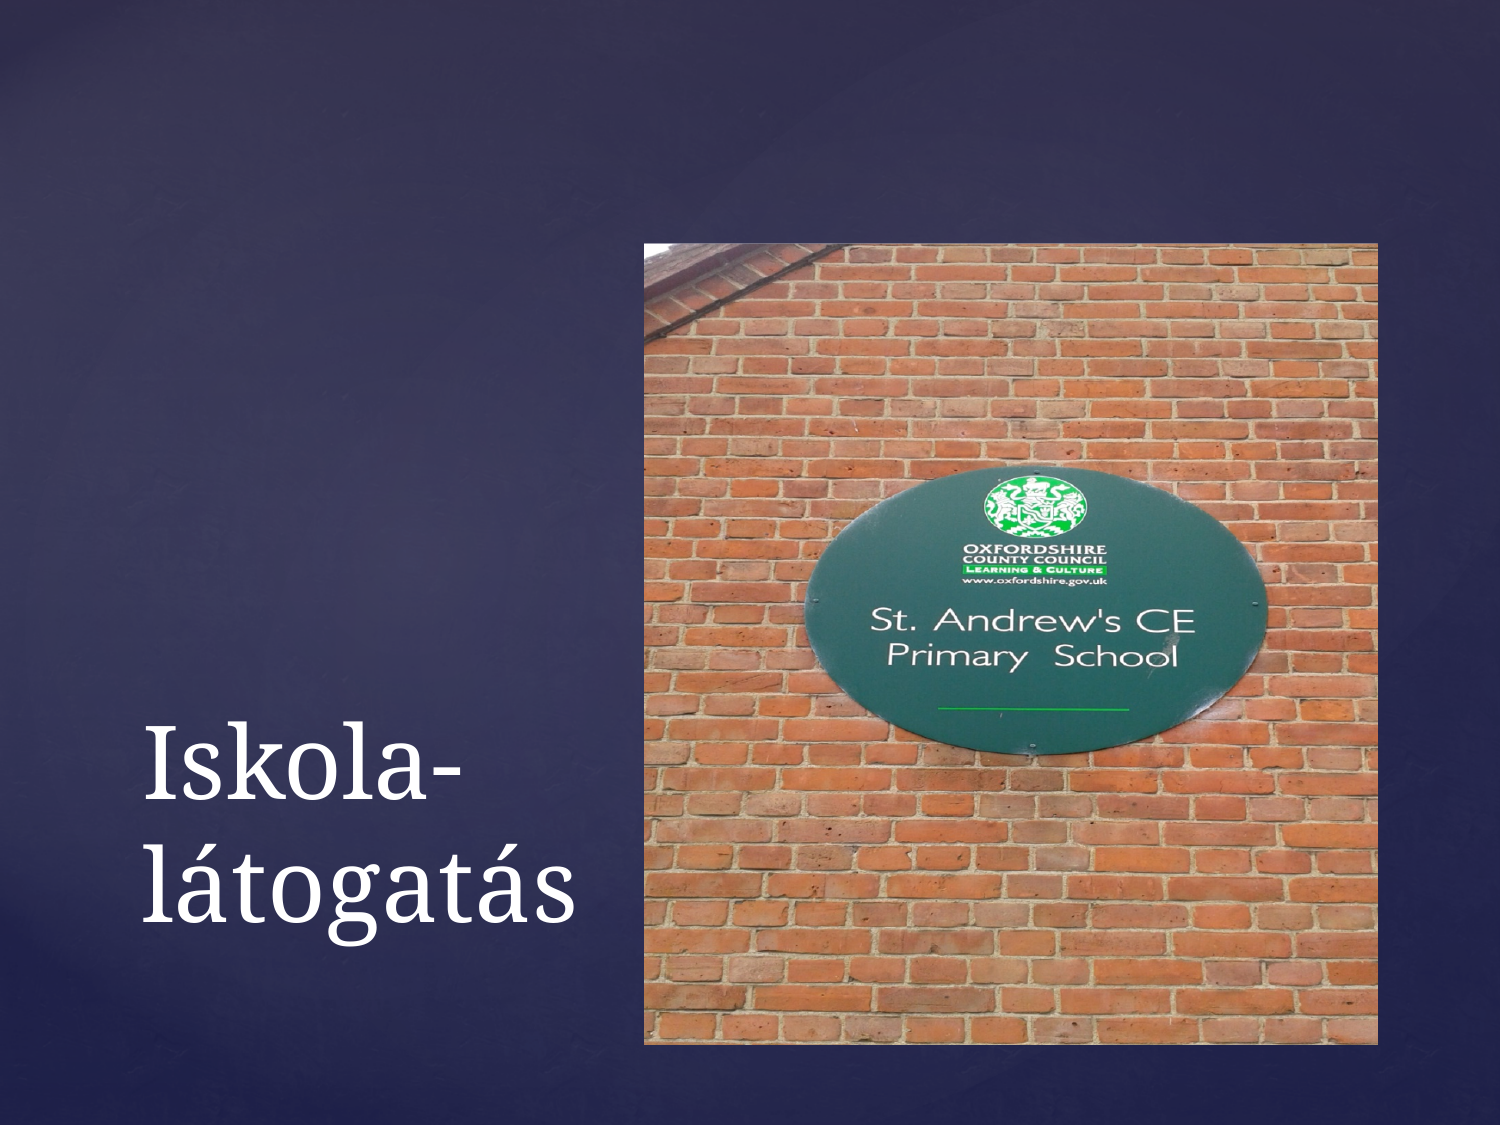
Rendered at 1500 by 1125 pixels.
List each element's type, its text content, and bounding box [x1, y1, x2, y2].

title Iskola- látogatás [127, 800, 599, 950]
picture [644, 244, 1378, 276]
picture [644, 1012, 1378, 1045]
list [609, 276, 1412, 1012]
